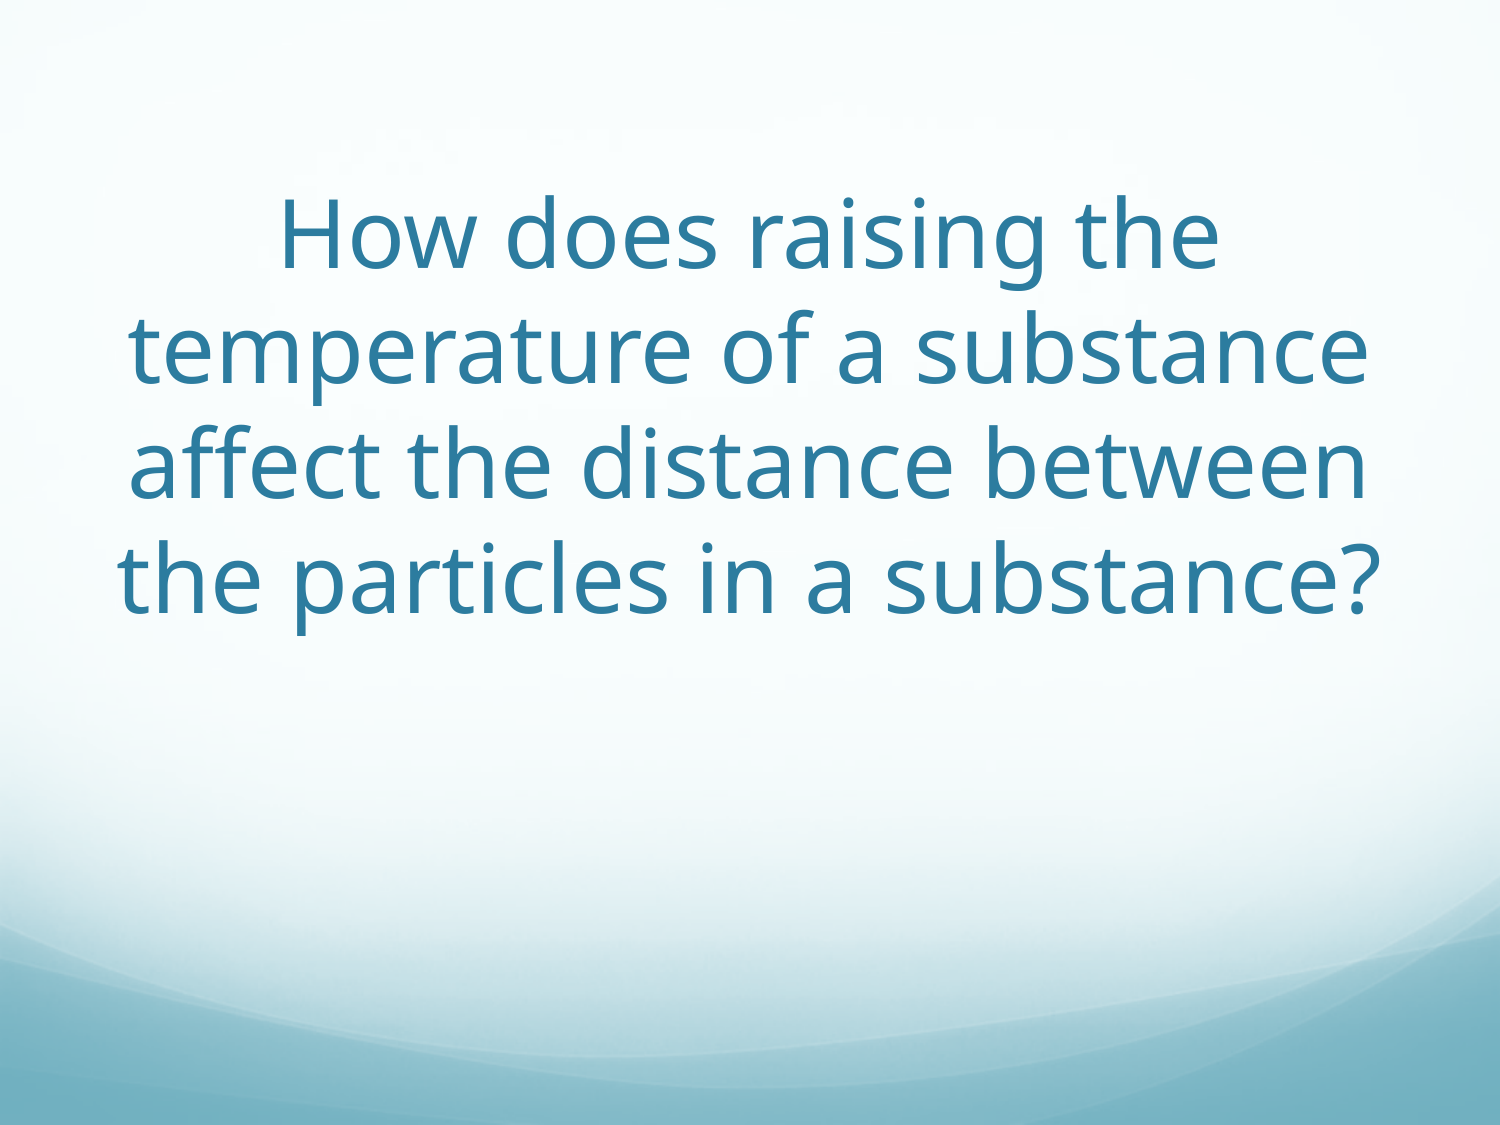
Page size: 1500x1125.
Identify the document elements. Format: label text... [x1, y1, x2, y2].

title How does raising the temperature of a substance affect the distance between the particles in a substance? [90, 17, 1410, 641]
